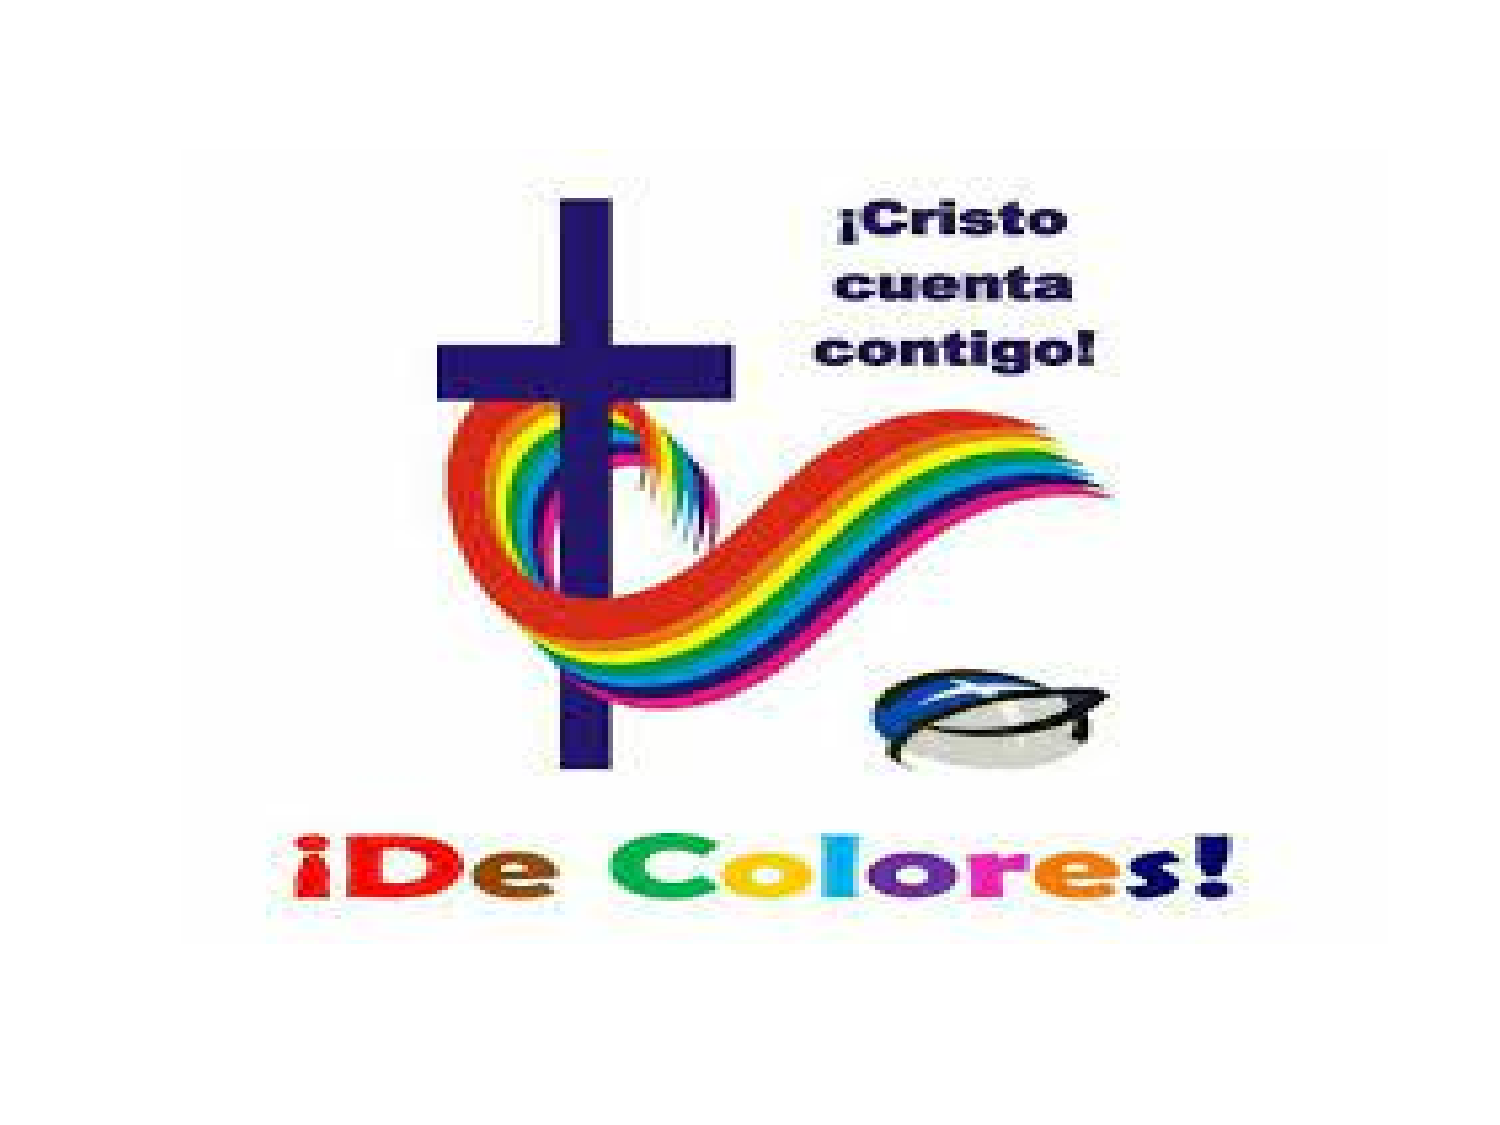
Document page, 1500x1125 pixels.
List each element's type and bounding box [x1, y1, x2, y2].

picture [180, 149, 1388, 944]
